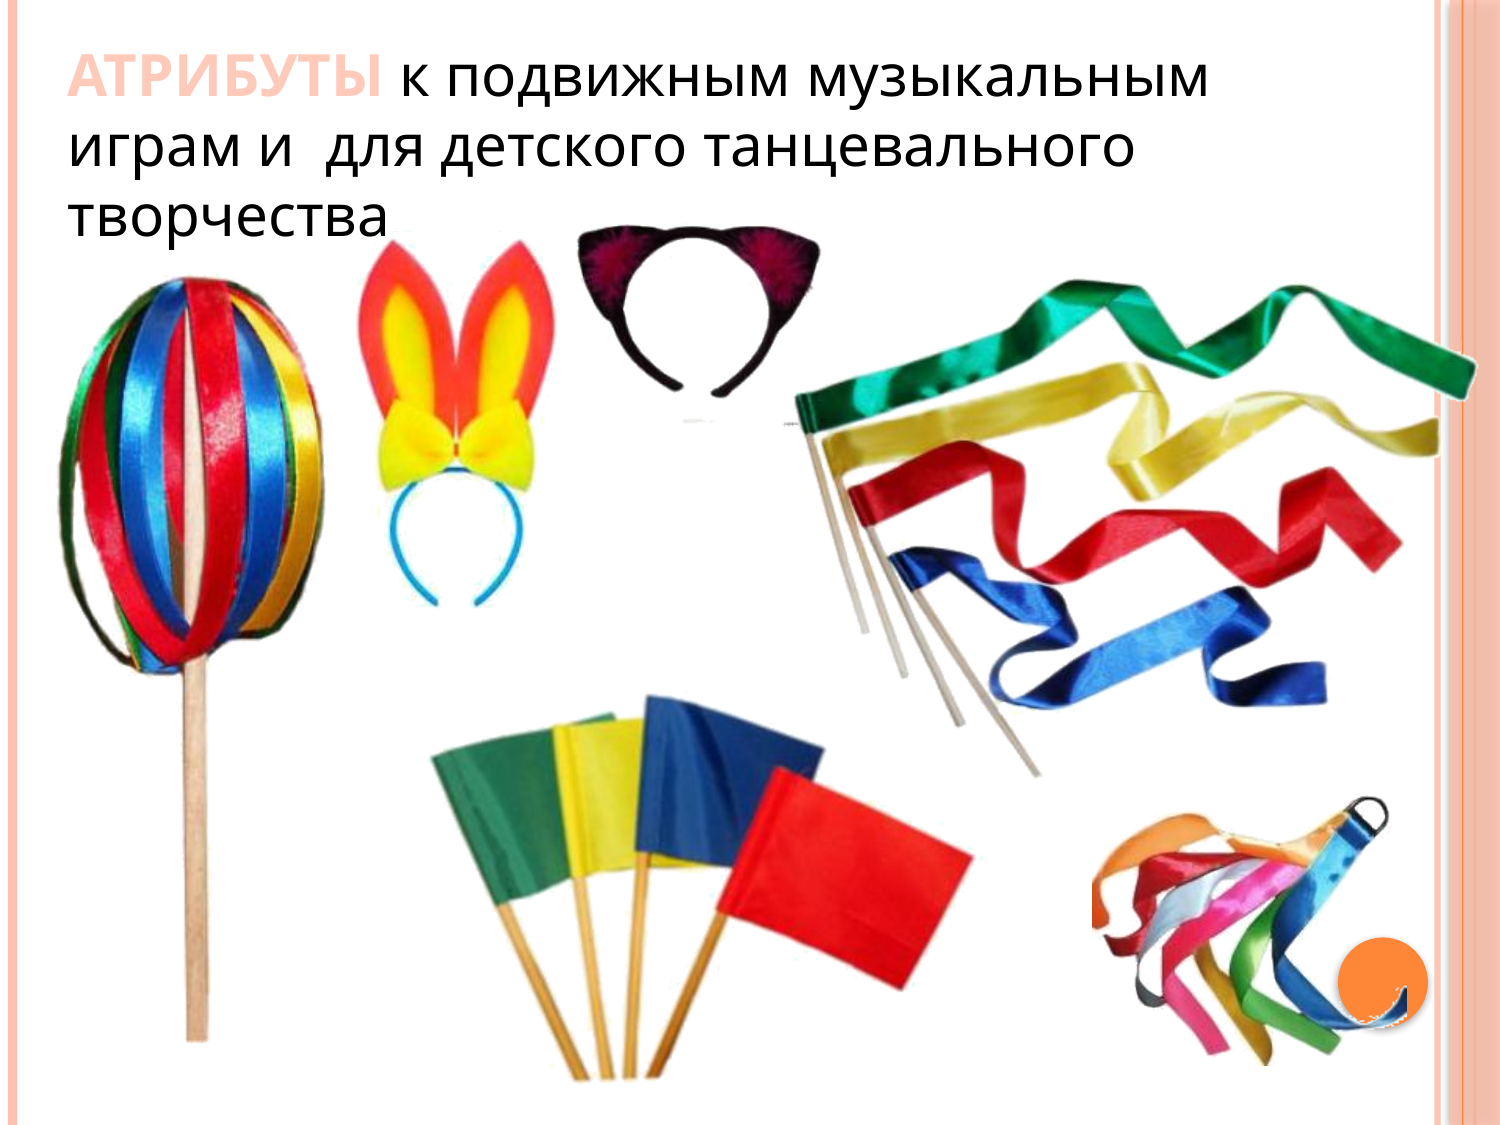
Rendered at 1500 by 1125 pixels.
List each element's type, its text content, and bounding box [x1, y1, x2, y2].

text_box АТРИБУТЫ к подвижным музыкальным играм и для детского танцевального творчества [53, 30, 1400, 256]
picture [347, 183, 1483, 1088]
picture [40, 266, 338, 1048]
